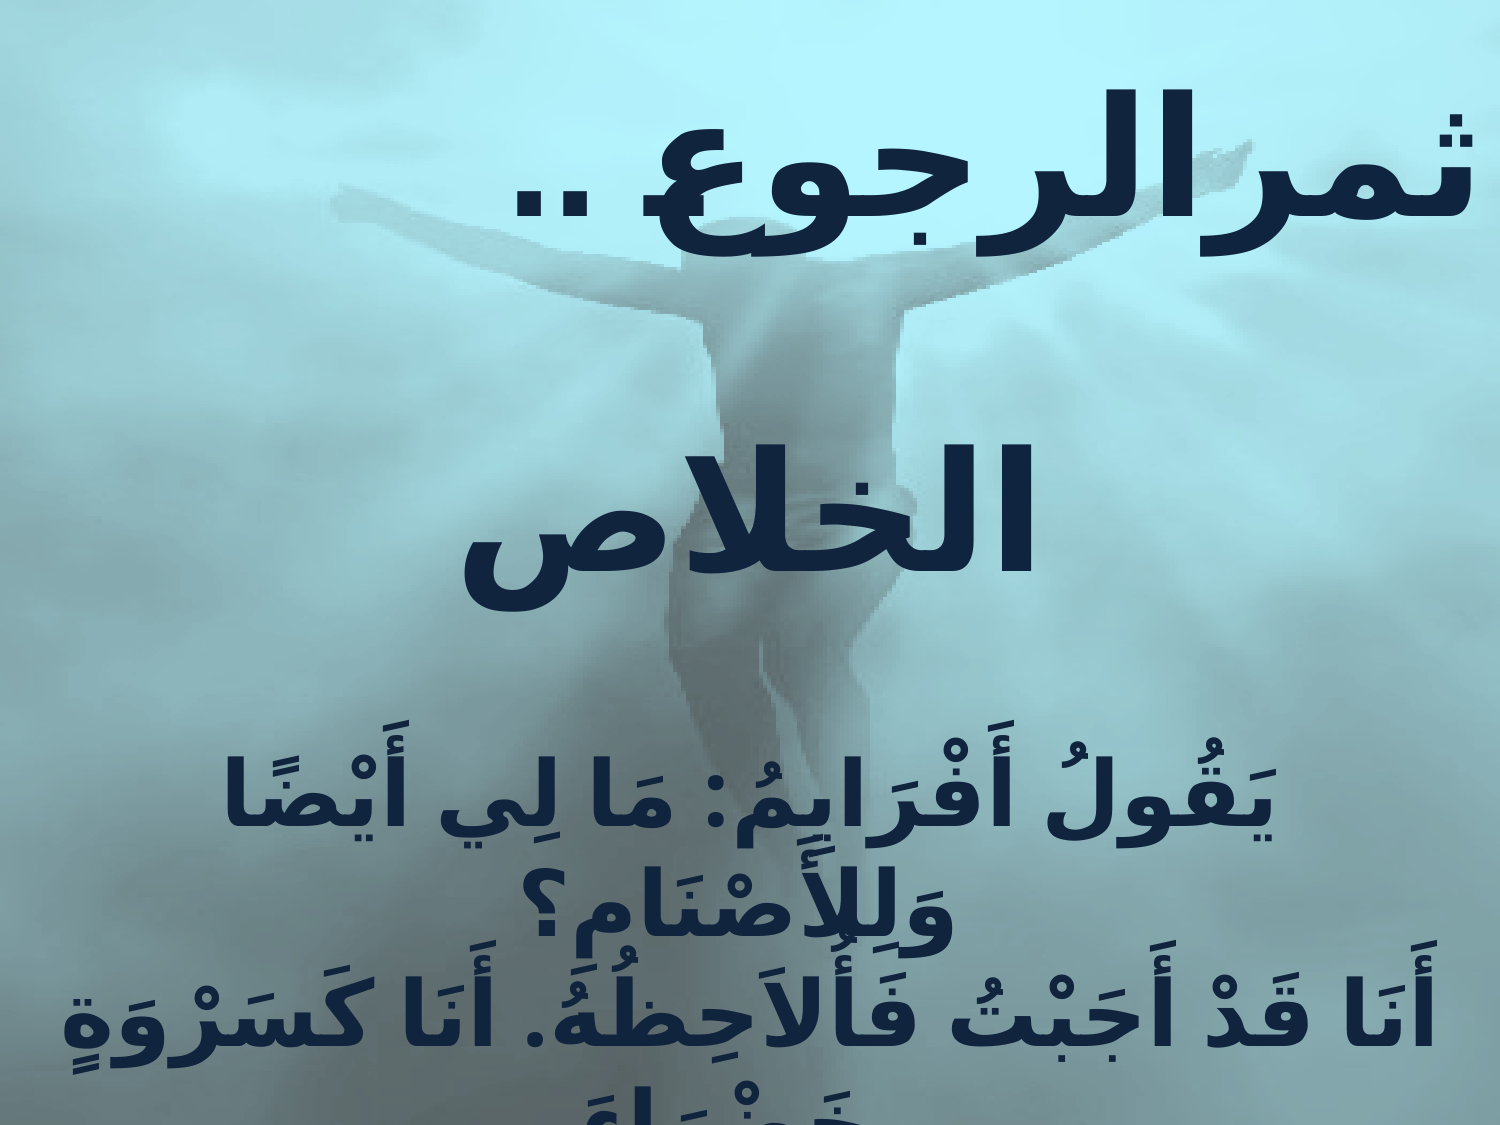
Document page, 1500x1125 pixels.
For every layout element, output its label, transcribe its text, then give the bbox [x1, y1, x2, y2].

list الخلاص [0, 397, 1500, 568]
text_box يَقُولُ أَفْرَايِمُ: مَا لِي أَيْضًا وَلِلأَصْنَامِ؟ أَنَا قَدْ أَجَبْتُ فَأُلاَحِظُهُ. أَنَا كَسَرْوَةٍ خَضْرَاءَ. مِنْ قِبَلِي يُوجَدُ ثَمَرُكِ». [0, 727, 1500, 1125]
text_box ثمرالرجوع .. [0, 42, 1500, 258]
